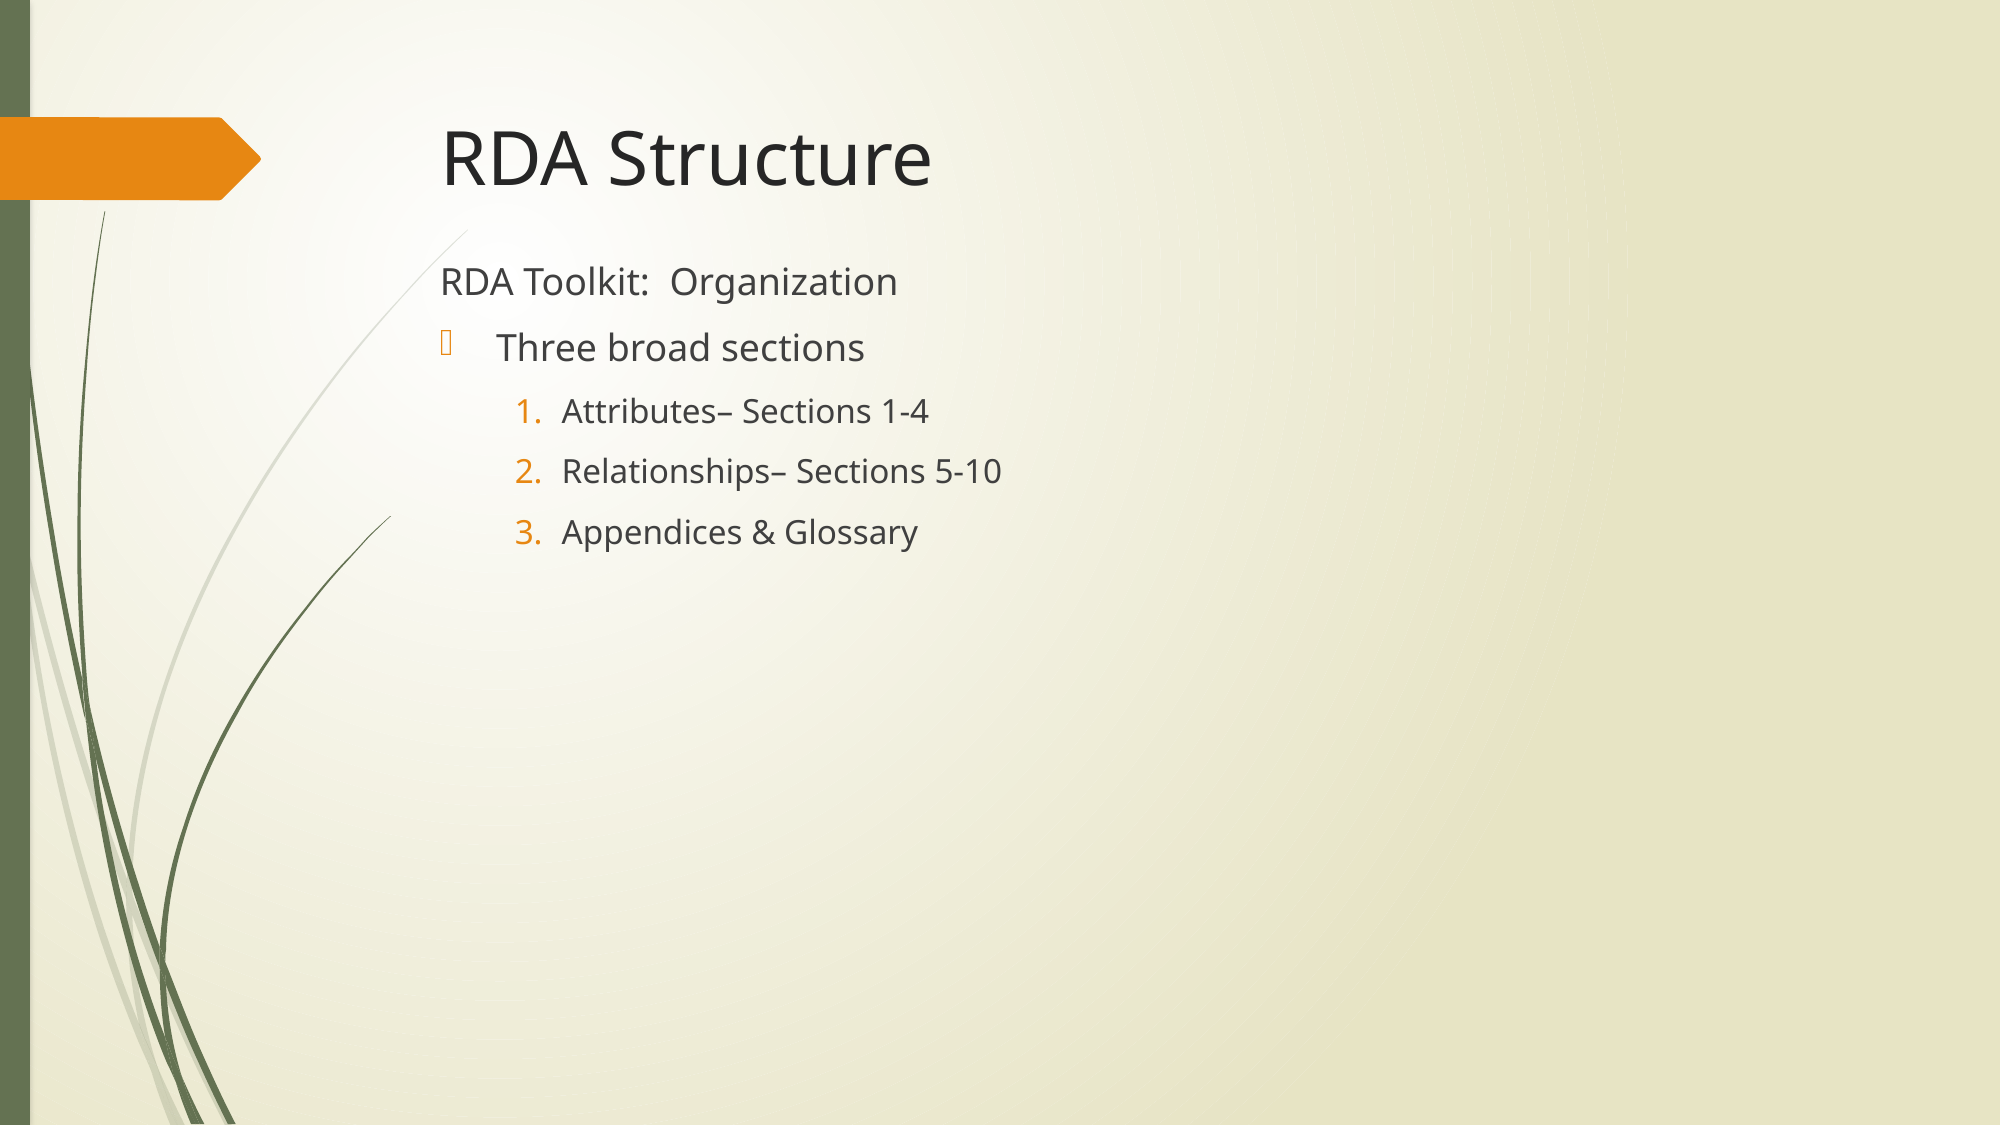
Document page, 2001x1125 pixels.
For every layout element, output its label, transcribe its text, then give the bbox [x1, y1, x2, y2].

title RDA Structure [425, 102, 1888, 250]
list RDA Toolkit: Organization Three broad sections Attributes– Sections 1-4 Relationships– Sections 5-10 Appendices & Glossary [424, 250, 1888, 970]
